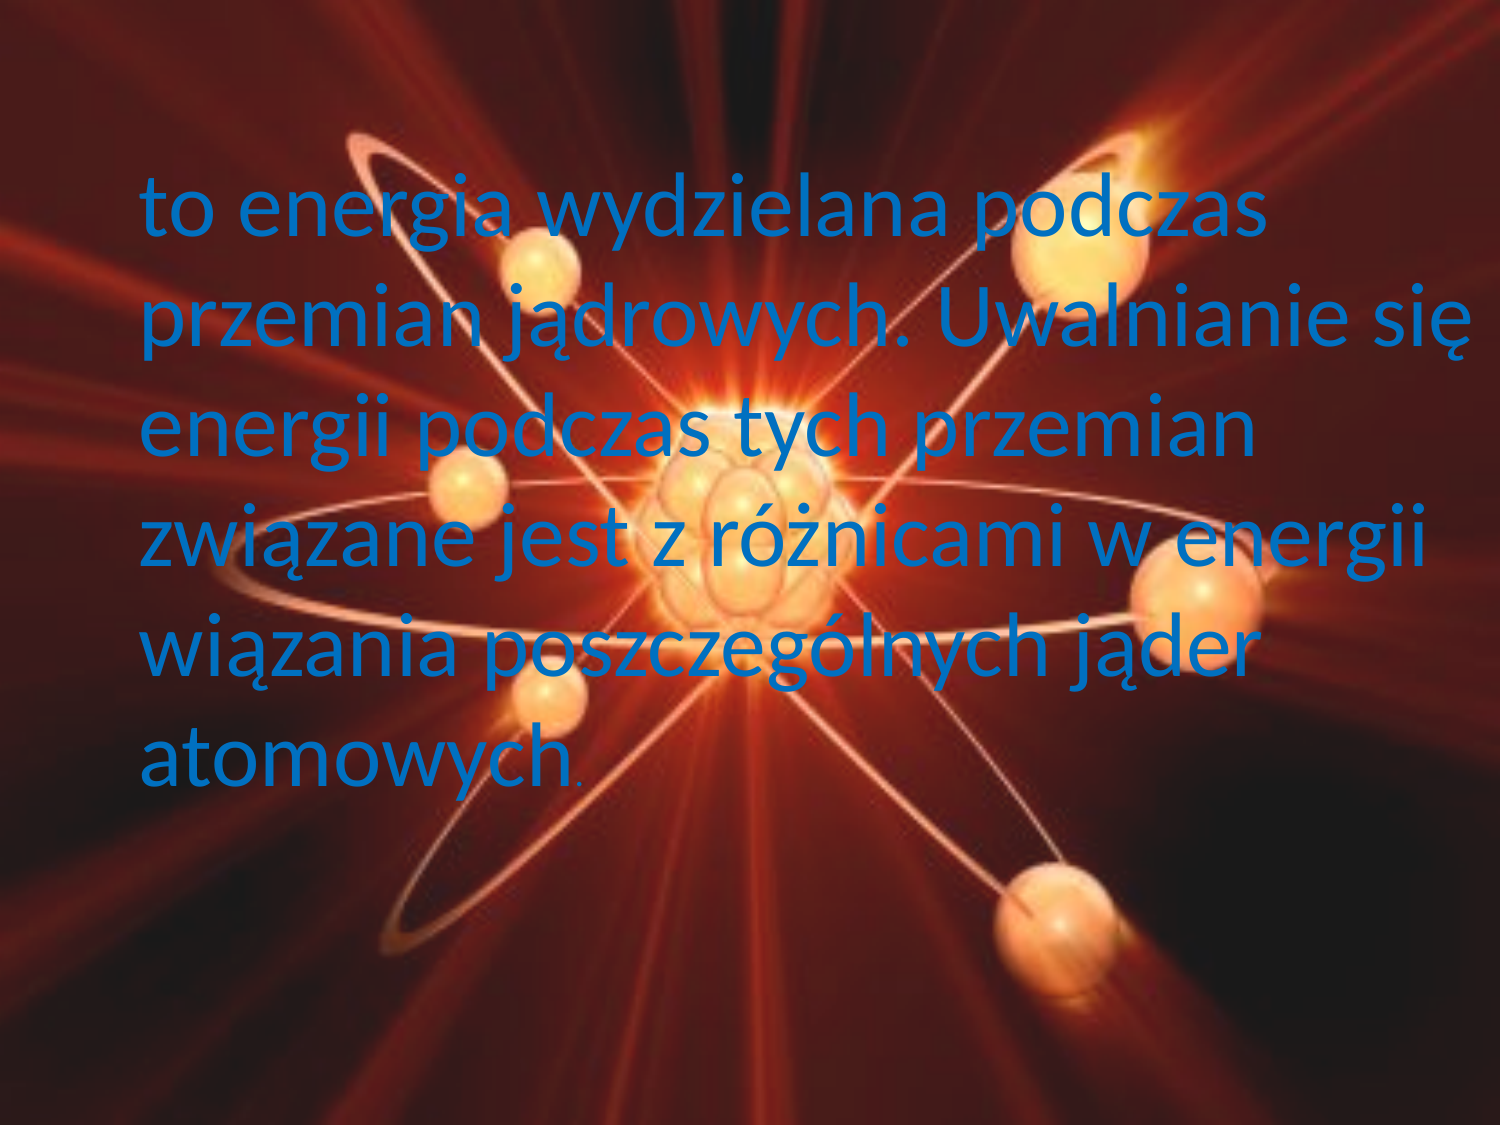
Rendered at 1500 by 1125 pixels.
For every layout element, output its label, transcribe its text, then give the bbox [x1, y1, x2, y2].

text_box to energia wydzielana podczas przemian jądrowych. Uwalnianie się energii podczas tych przemian związane jest z różnicami w energii wiązania poszczególnych jąder atomowych. [123, 137, 1500, 812]
